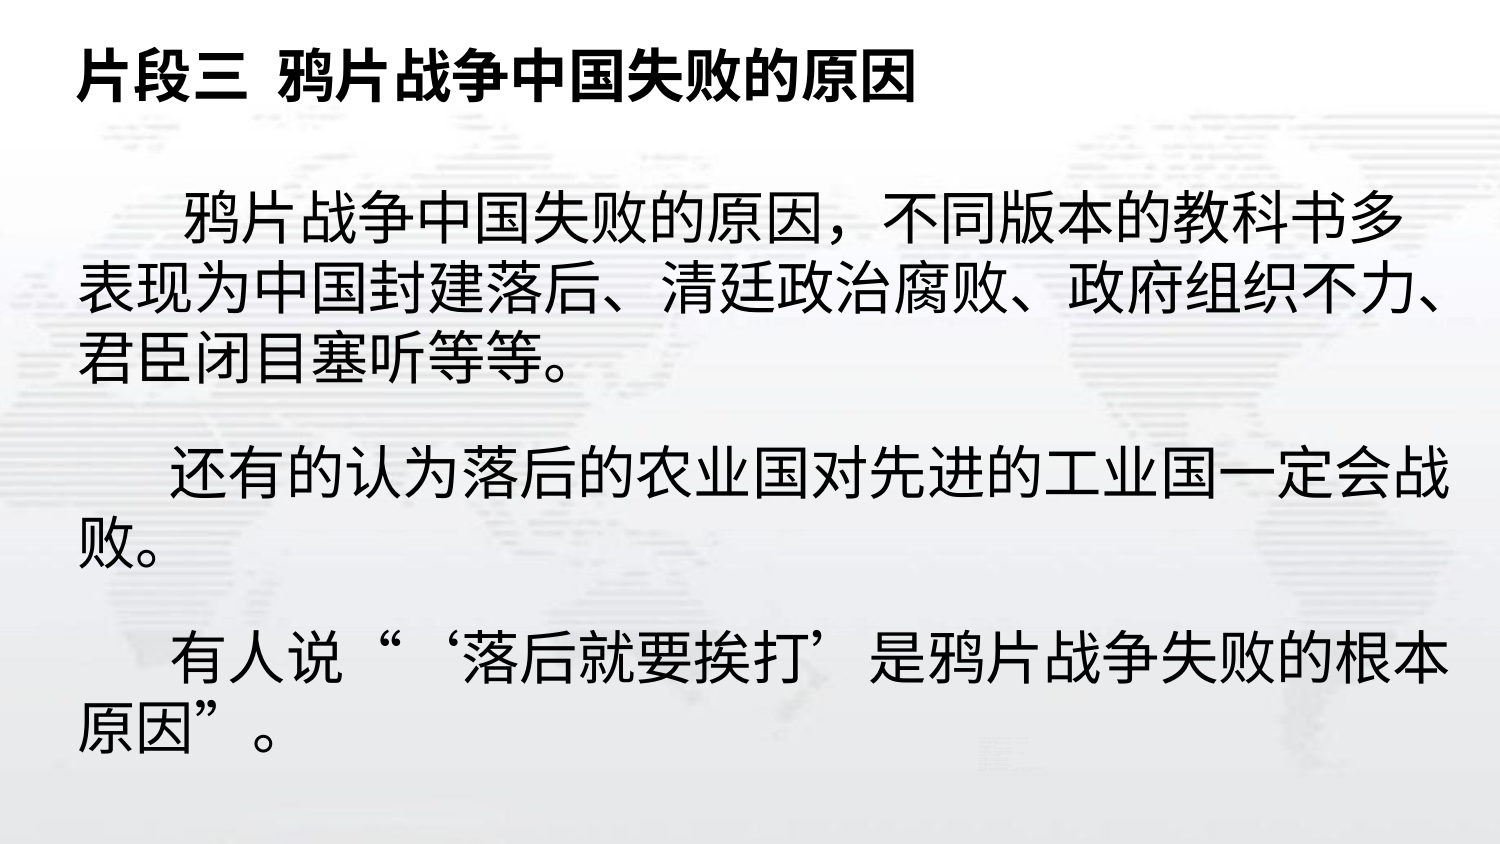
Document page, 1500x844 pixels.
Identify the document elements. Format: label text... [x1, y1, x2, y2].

text_box 鸦片战争中国失败的原因，不同版本的教科书多表现为中国封建落后、清廷政治腐败、政府组织不力、君臣闭目塞听等等。 还有的认为落后的农业国对先进的工业国一定会战败。 有人说“‘落后就要挨打’是鸦片战争失败的根本原因”。 [63, 173, 1469, 769]
text_box 片段三 鸦片战争中国失败的原因 [60, 32, 933, 117]
picture [0, 0, 1500, 844]
